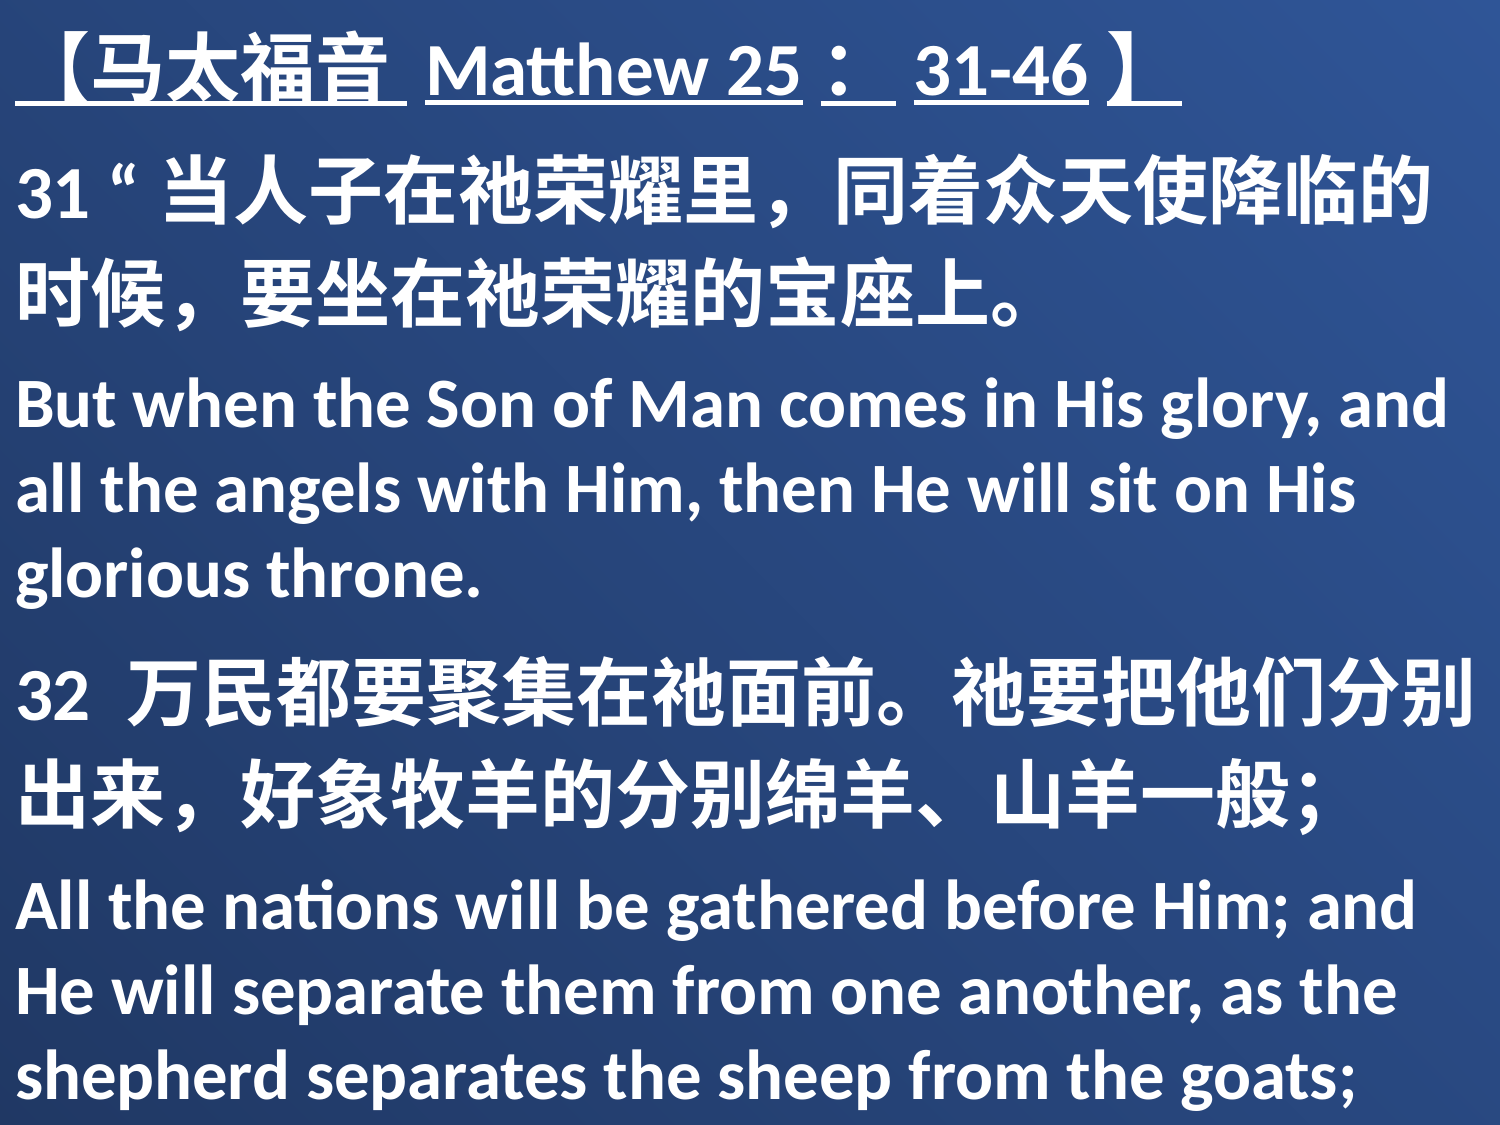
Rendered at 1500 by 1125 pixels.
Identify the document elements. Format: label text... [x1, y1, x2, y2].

subtitle 【马太福音 Matthew 25：31-46】 31 “当人子在祂荣耀里，同着众天使降临的时候，要坐在祂荣耀的宝座上。 But when the Son of Man comes in His glory, and all the angels with Him, then He will sit on His glorious throne. 32 万民都要聚集在祂面前。祂要把他们分别出来，好象牧羊的分别绵羊、山羊一般； All the nations will be gathered before Him; and He will separate them from one another, as the shepherd separates the sheep from the goats; [0, 0, 1500, 1125]
